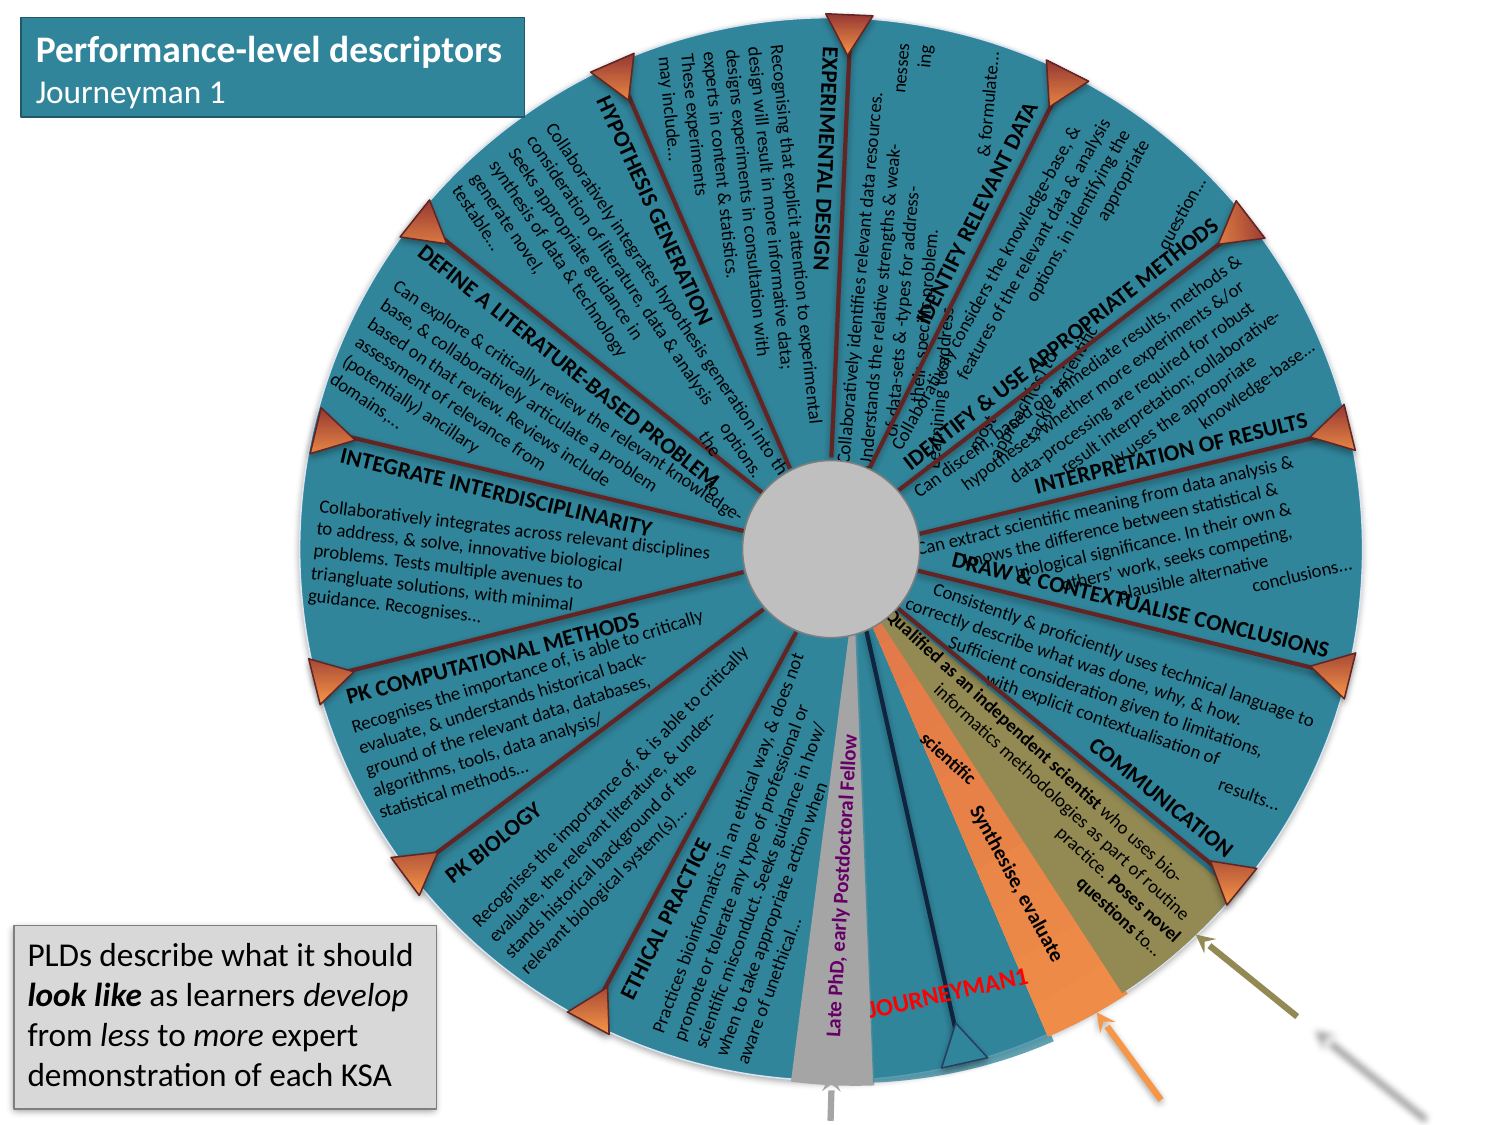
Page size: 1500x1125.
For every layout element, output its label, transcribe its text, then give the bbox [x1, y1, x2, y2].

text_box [12, 925, 474, 1110]
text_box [1195, 934, 1298, 1017]
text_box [1096, 1012, 1162, 1101]
text_box Performance-level descriptors Journeyman 1 [20, 17, 147, 118]
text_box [153, 0, 1500, 1125]
